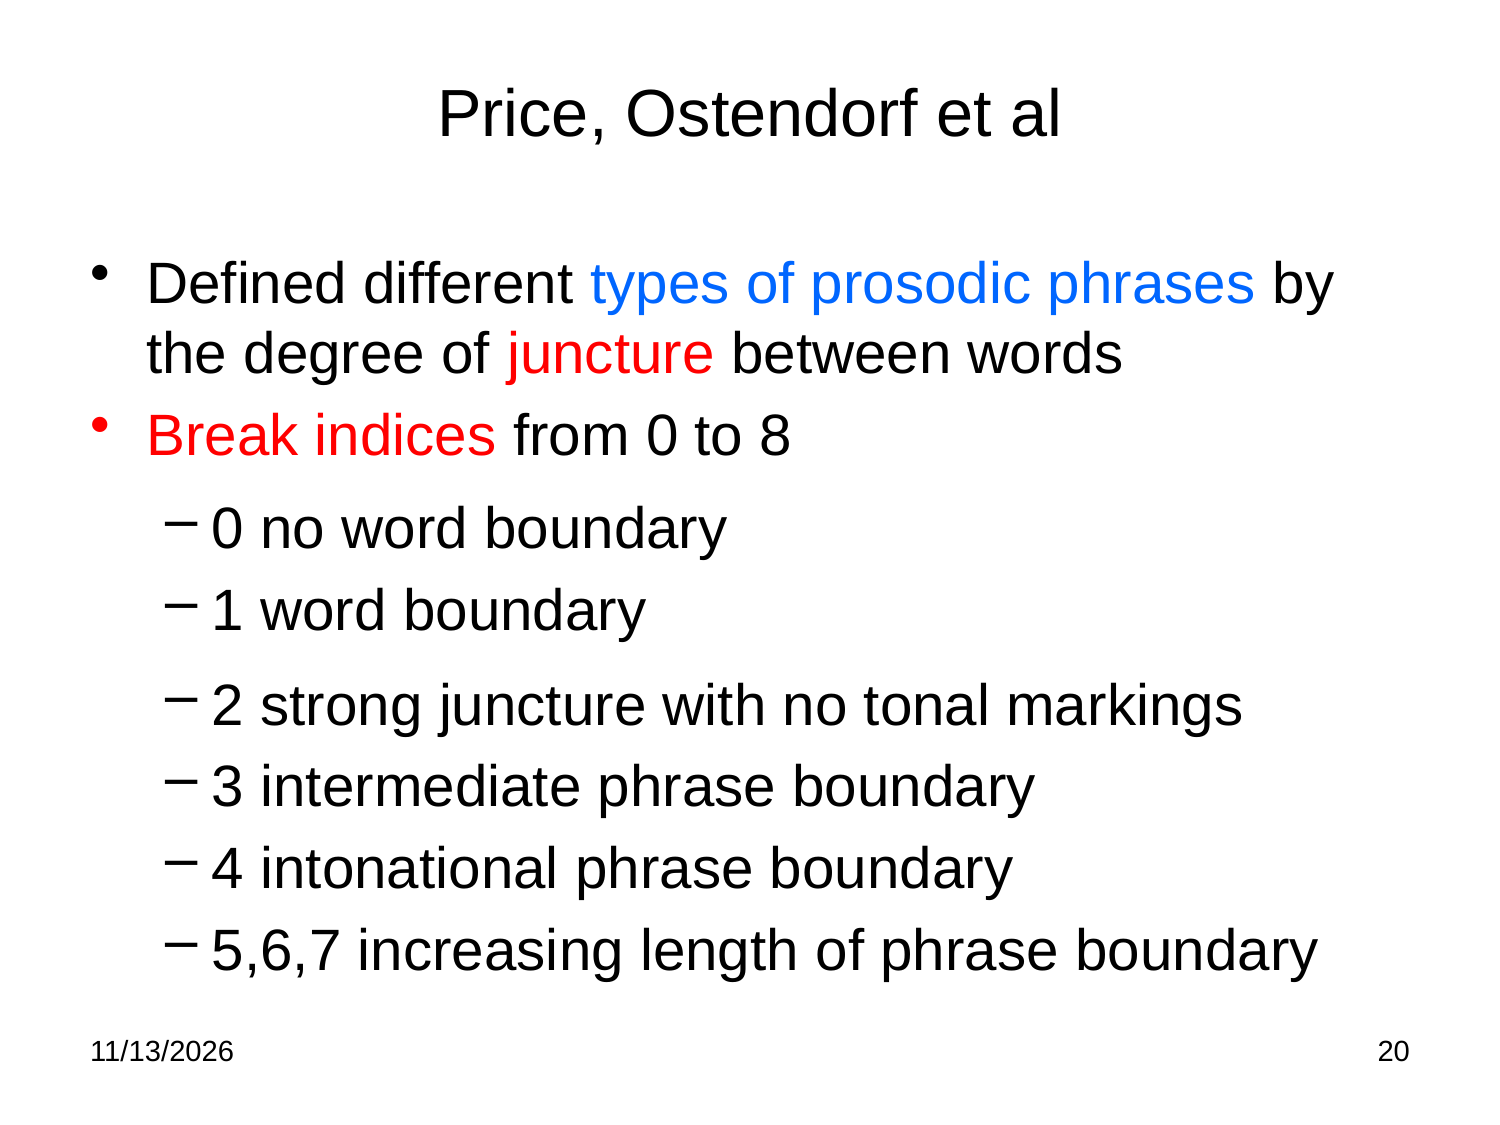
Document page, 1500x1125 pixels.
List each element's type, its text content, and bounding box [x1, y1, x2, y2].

title Price, Ostendorf et al [75, 45, 1425, 175]
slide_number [75, 1024, 425, 1103]
slide_number 20 [1074, 1024, 1425, 1103]
list Defined different types of prosodic phrases by the degree of juncture between words Break indices from 0 to 8 0 no word boundary 1 word boundary 2 strong juncture with no tonal markings 3 intermediate phrase boundary 4 intonational phrase boundary 5,6,7 increasing length of phrase boundary [75, 237, 1425, 1005]
